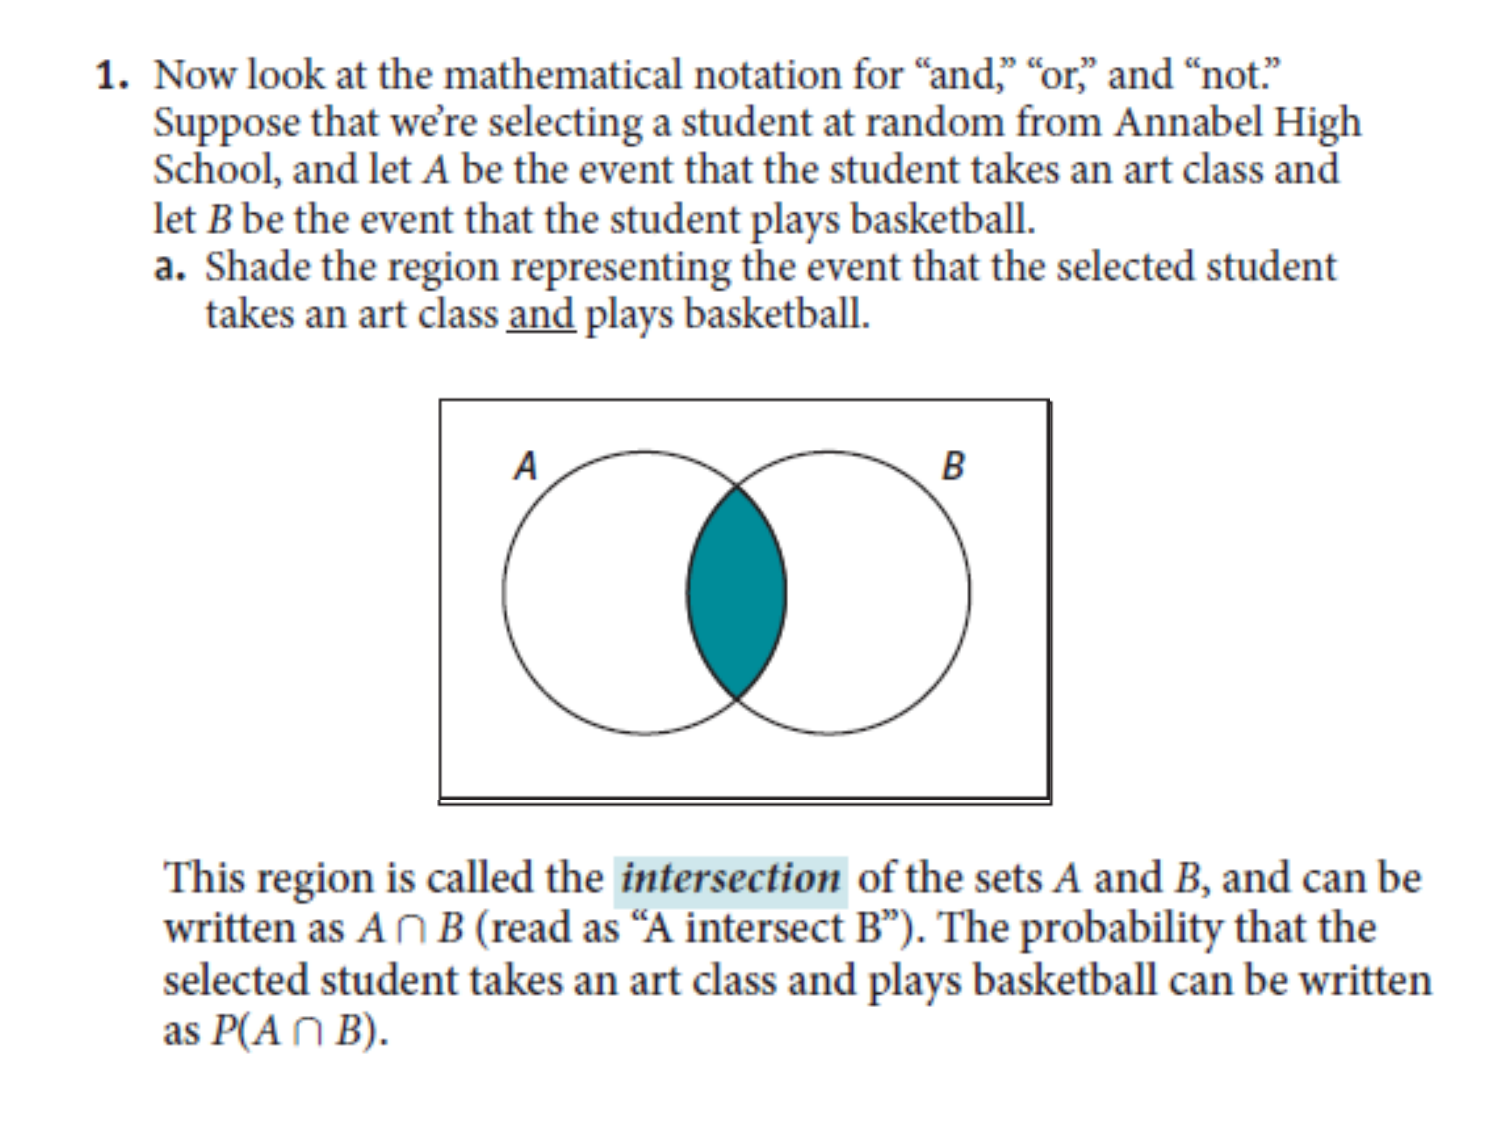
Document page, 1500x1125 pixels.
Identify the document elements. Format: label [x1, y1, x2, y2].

picture [162, 849, 1448, 1066]
picture [83, 37, 1429, 826]
